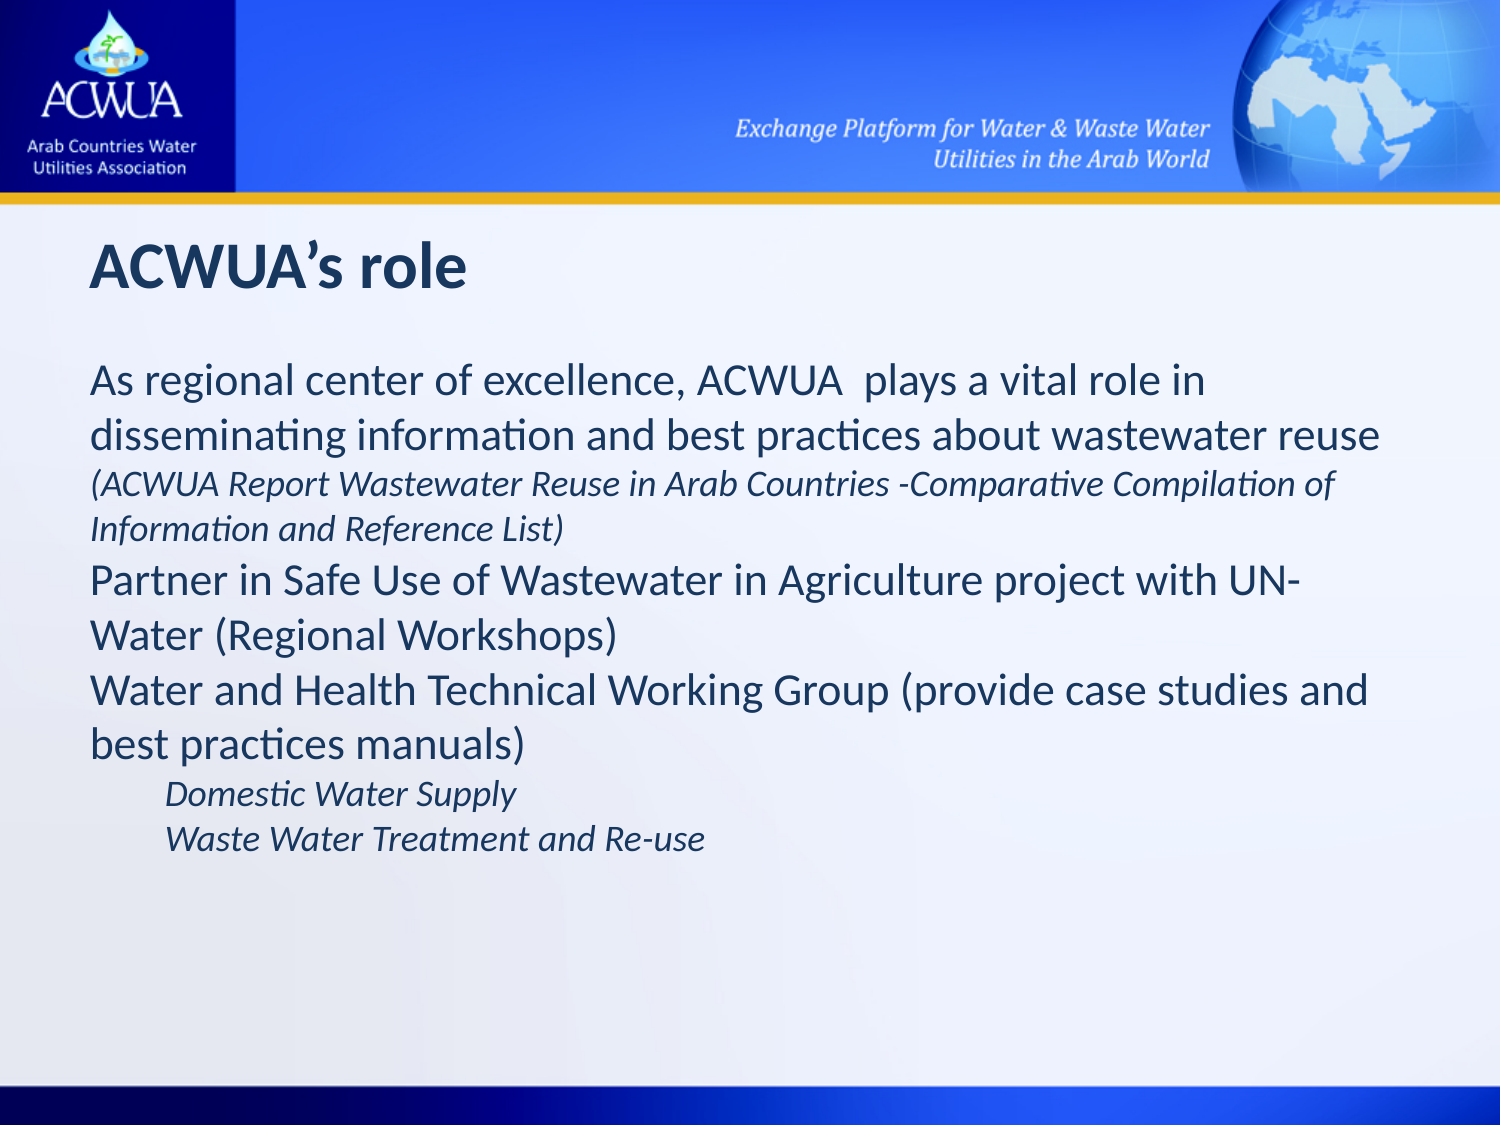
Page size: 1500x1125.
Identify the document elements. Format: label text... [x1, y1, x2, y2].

list As regional center of excellence, ACWUA plays a vital role in disseminating information and best practices about wastewater reuse (ACWUA Report Wastewater Reuse in Arab Countries -Comparative Compilation of Information and Reference List) Partner in Safe Use of Wastewater in Agriculture project with UN-Water (Regional Workshops) Water and Health Technical Working Group (provide case studies and best practices manuals) Domestic Water Supply Waste Water Treatment and Re-use [75, 341, 1425, 980]
picture [0, 0, 1500, 1125]
title ACWUA’s role [75, 214, 1425, 341]
